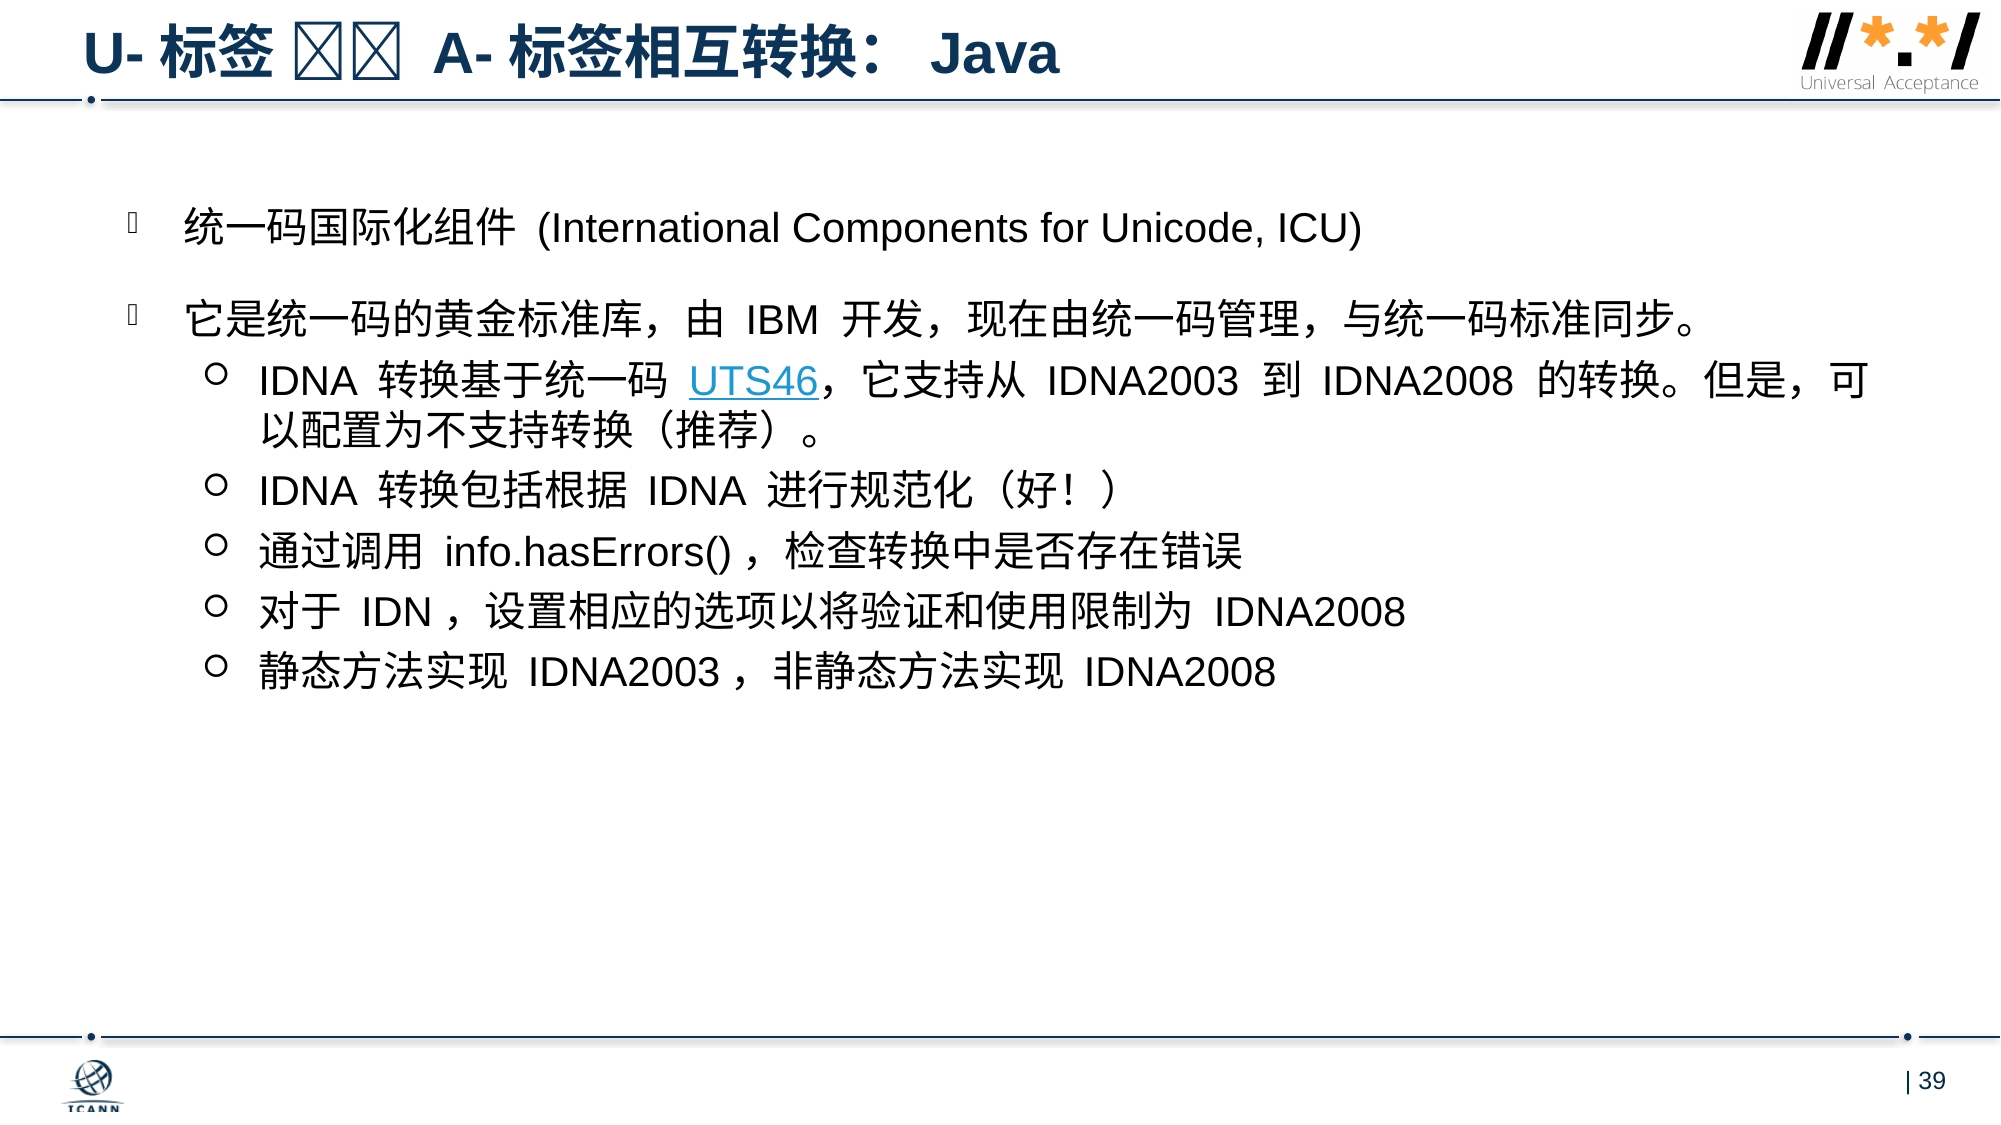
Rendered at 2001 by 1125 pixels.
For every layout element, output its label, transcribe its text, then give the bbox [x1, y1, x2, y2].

title U-标签  A-标签相互转换：Java [68, 7, 1784, 82]
picture [1788, 5, 1993, 99]
list 统一码国际化组件 (International Components for Unicode, ICU) 它是统一码的黄金标准库，由 IBM 开发，现在由统一码管理，与统一码标准同步。 IDNA 转换基于统一码 UTS46，它支持从 IDNA2003 到 IDNA2008 的转换。但是，可以配置为不支持转换（推荐）。 IDNA 转换包括根据 IDNA 进行规范化（好！） 通过调用 info.hasErrors()，检查转换中是否存在错误 对于 IDN，设置相应的选项以将验证和使用限制为 IDNA2008 静态方法实现 IDNA2003，非静态方法实现 IDNA2008 [127, 201, 1873, 991]
